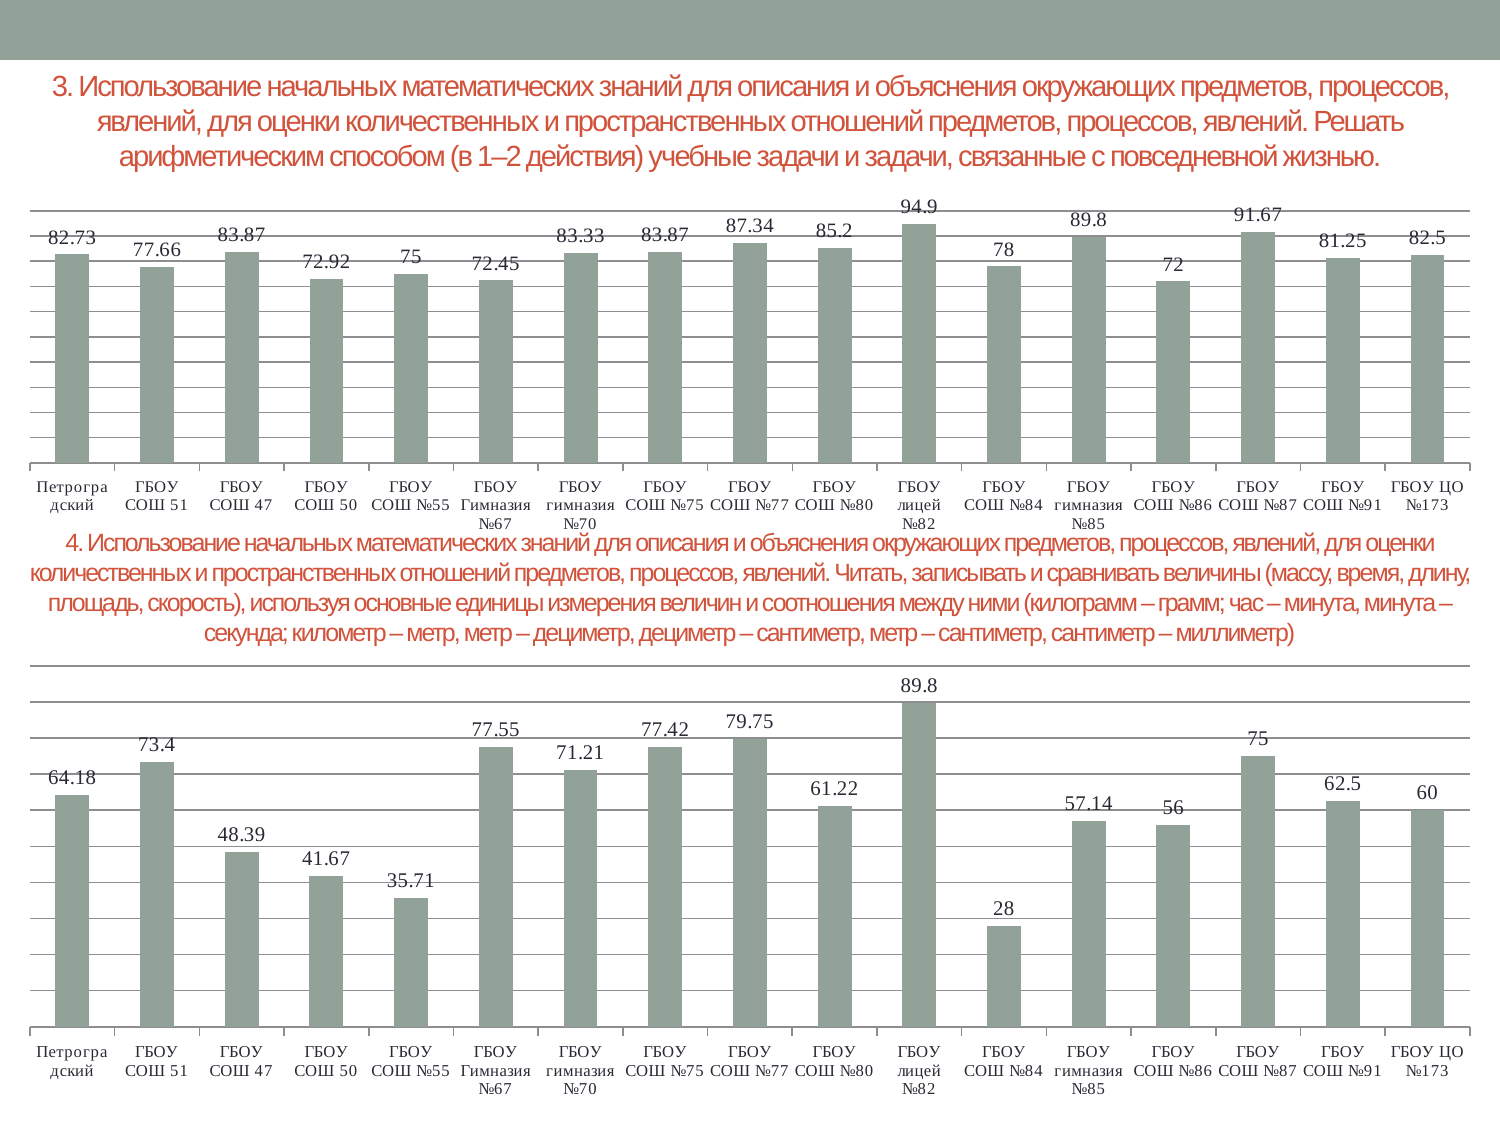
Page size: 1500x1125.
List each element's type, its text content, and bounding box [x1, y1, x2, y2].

title 3. Использование начальных математических знаний для описания и объяснения окружающих предметов, процессов, явлений, для оценки количественных и пространственных отношений предметов, процессов, явлений. Решать арифметическим способом (в 1–2 действия) учебные задачи и задачи, связанные с повседневной жизнью. [0, 66, 1500, 173]
text_box 4. Использование начальных математических знаний для описания и объяснения окружающих предметов, процессов, явлений, для оценки количественных и пространственных отношений предметов, процессов, явлений. Читать, записывать и сравнивать величины (массу, время, длину, площадь, скорость), используя основные единицы измерения величин и соотношения между ними (килограмм – грамм; час – минута, минута – секунда; километр – метр, метр – дециметр, дециметр – сантиметр, метр – сантиметр, сантиметр – миллиметр) [0, 546, 1500, 646]
chart [0, 194, 1500, 540]
chart [0, 656, 1500, 1108]
